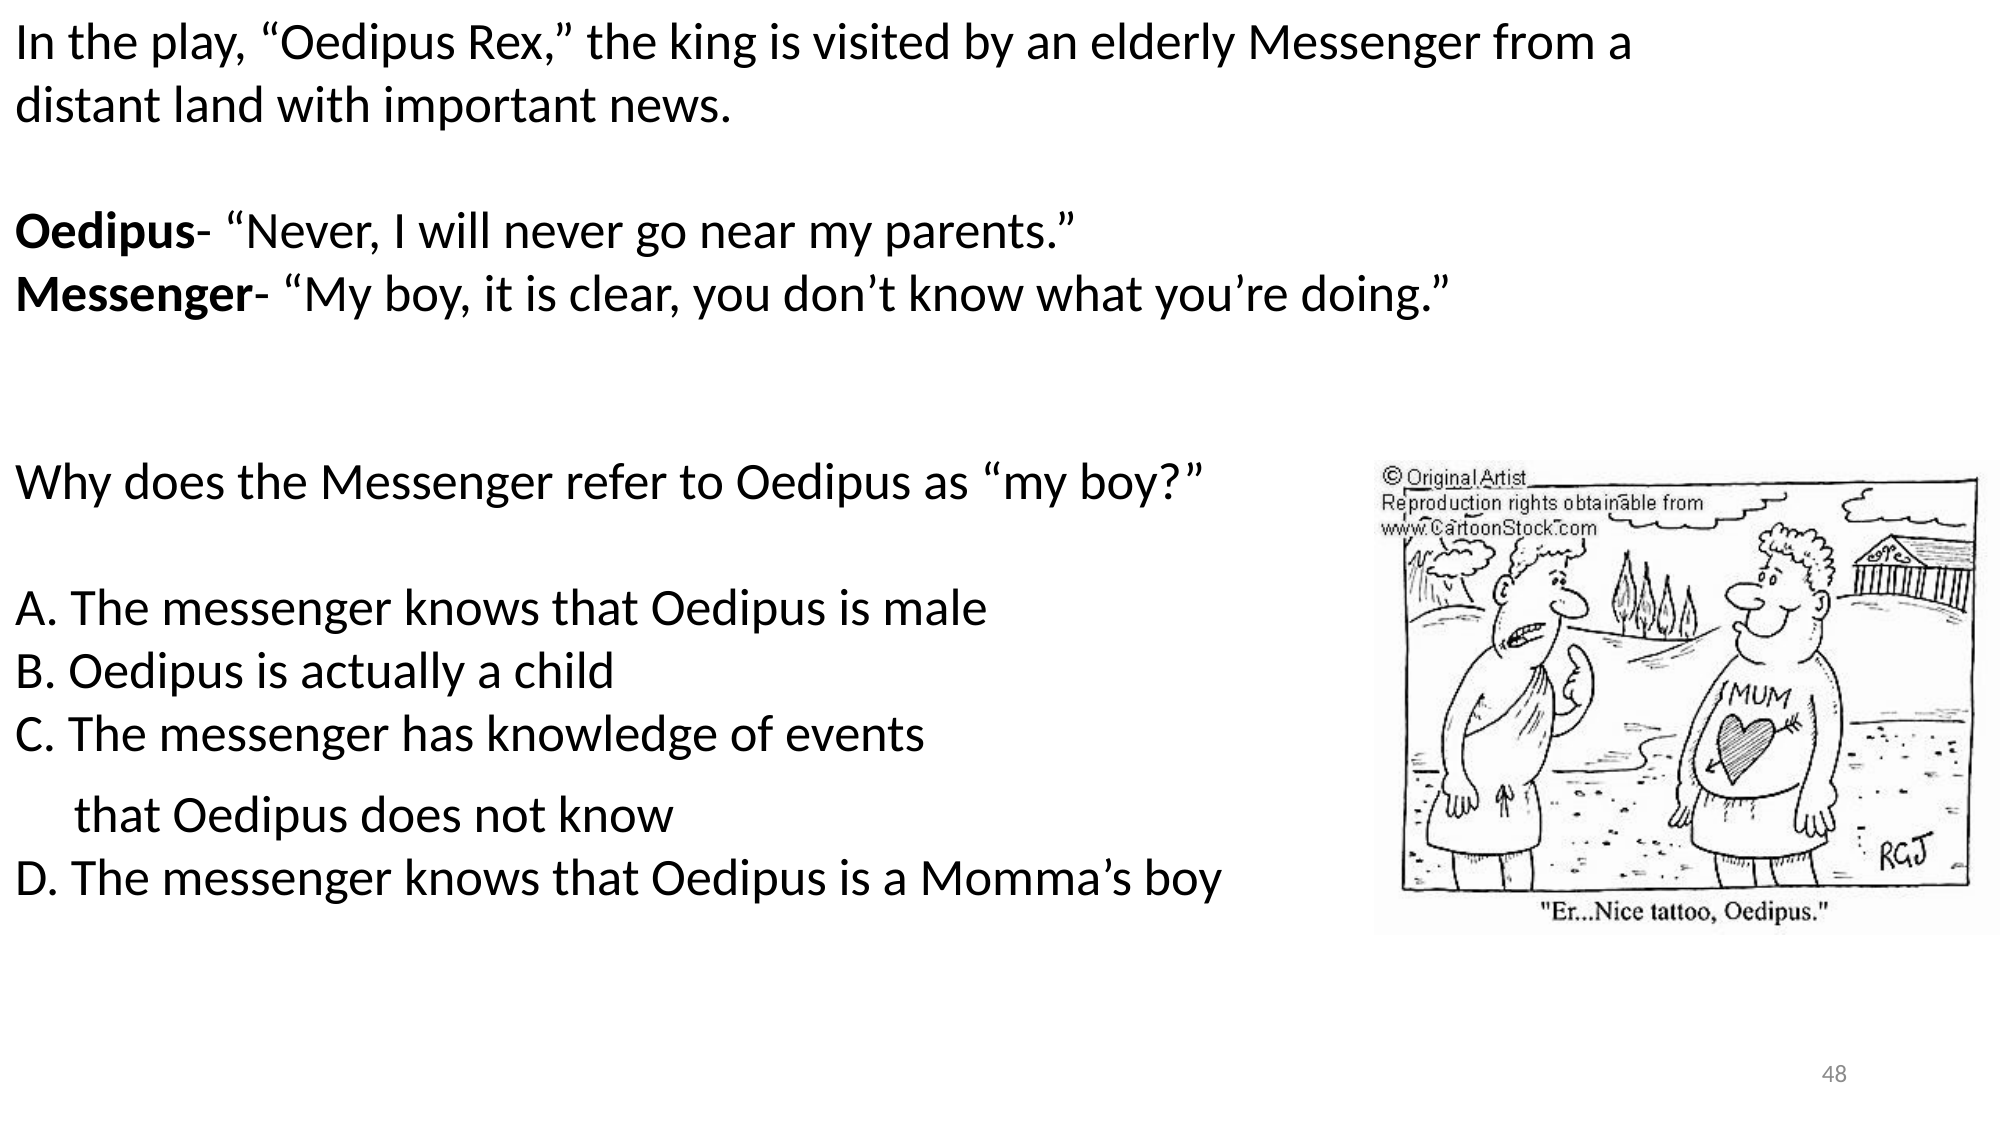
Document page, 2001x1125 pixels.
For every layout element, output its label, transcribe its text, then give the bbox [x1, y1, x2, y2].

slide_number 48 [1412, 1042, 1863, 1103]
list In the play, “Oedipus Rex,” the king is visited by an elderly Messenger from a distant land with important news. Oedipus- “Never, I will never go near my parents.” Messenger- “My boy, it is clear, you don’t know what you’re doing.” Why does the Messenger refer to Oedipus as “my boy?” A. The messenger knows that Oedipus is male B. Oedipus is actually a child C. The messenger has knowledge of events that Oedipus does not know D. The messenger knows that Oedipus is a Momma’s boy [0, 0, 1725, 922]
picture [1374, 460, 2000, 935]
